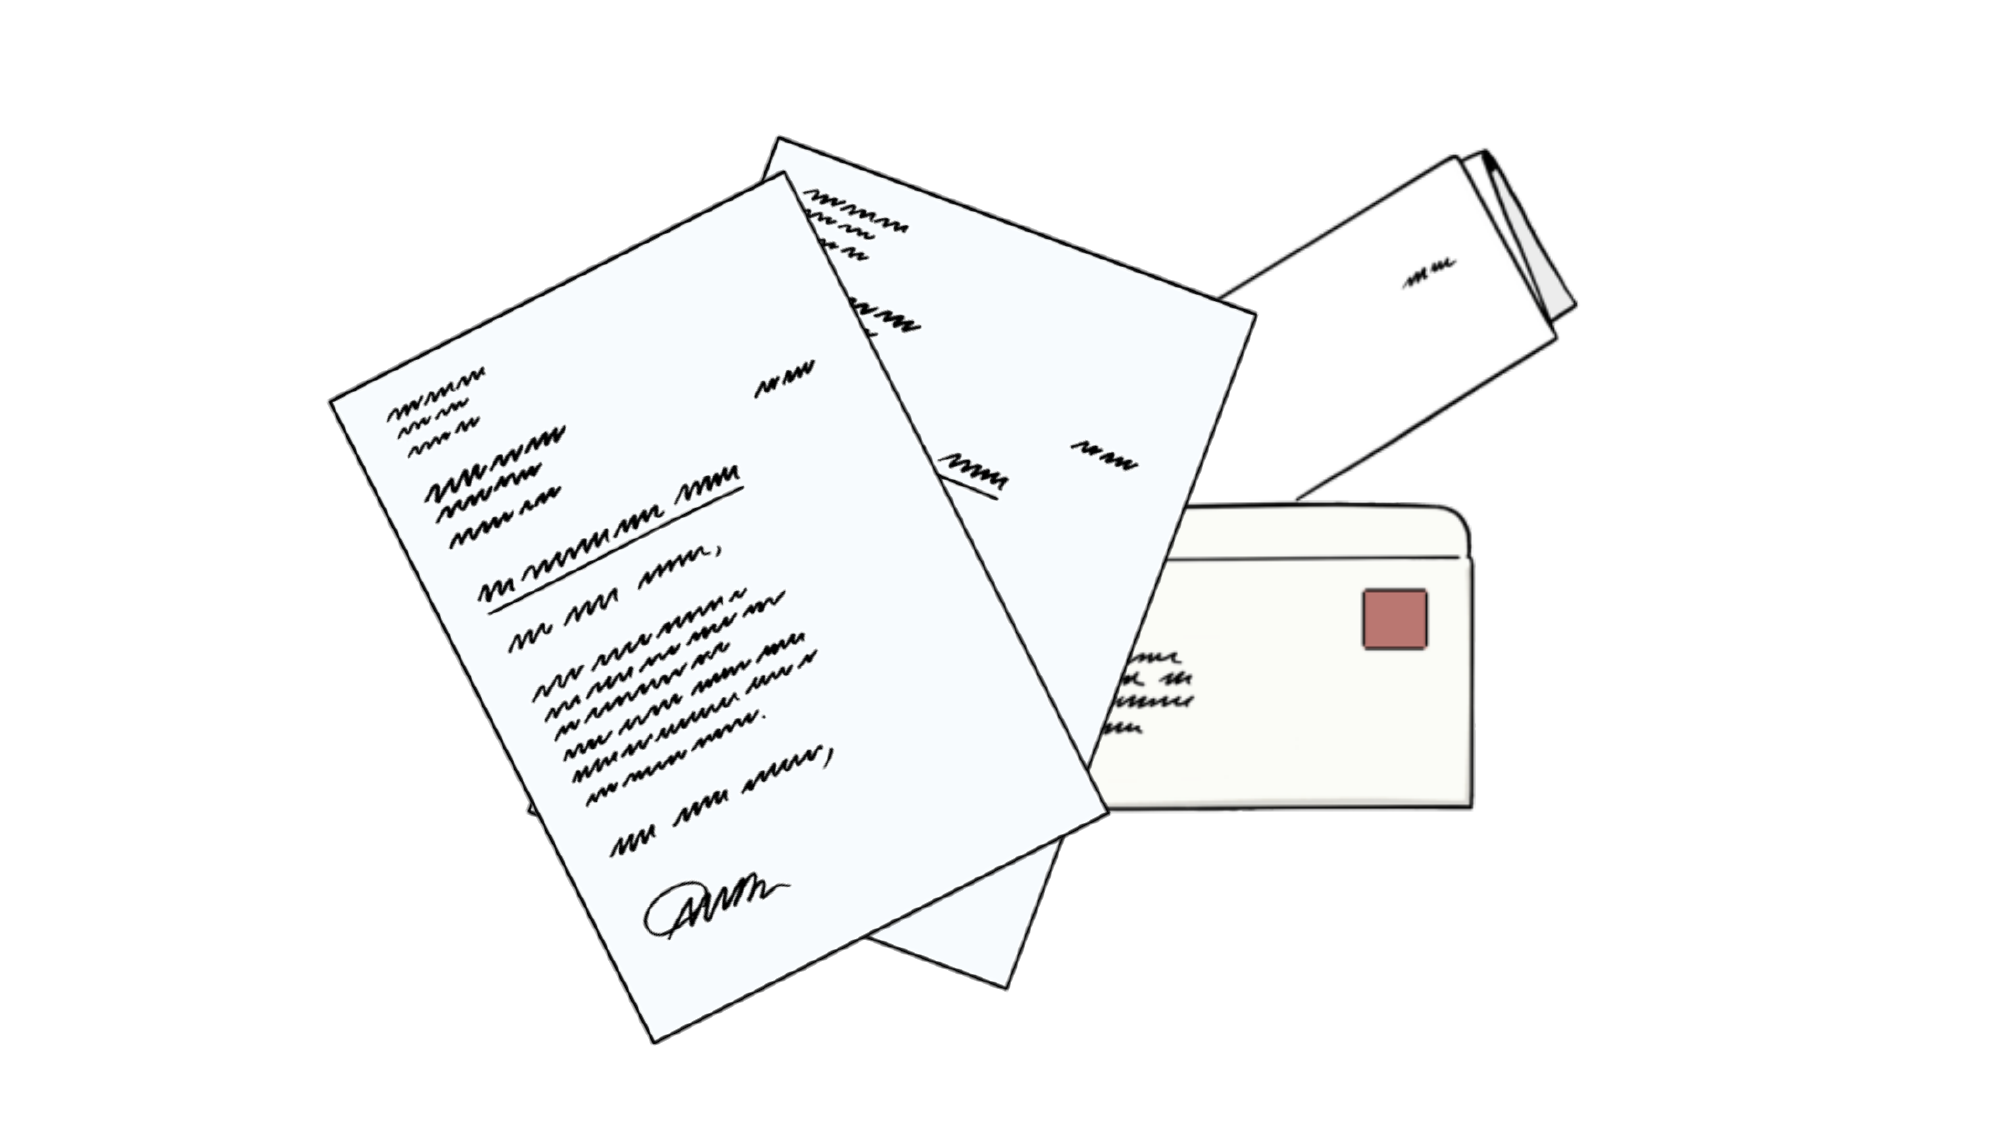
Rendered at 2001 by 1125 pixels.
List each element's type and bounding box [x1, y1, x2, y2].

picture [285, 97, 1601, 1087]
